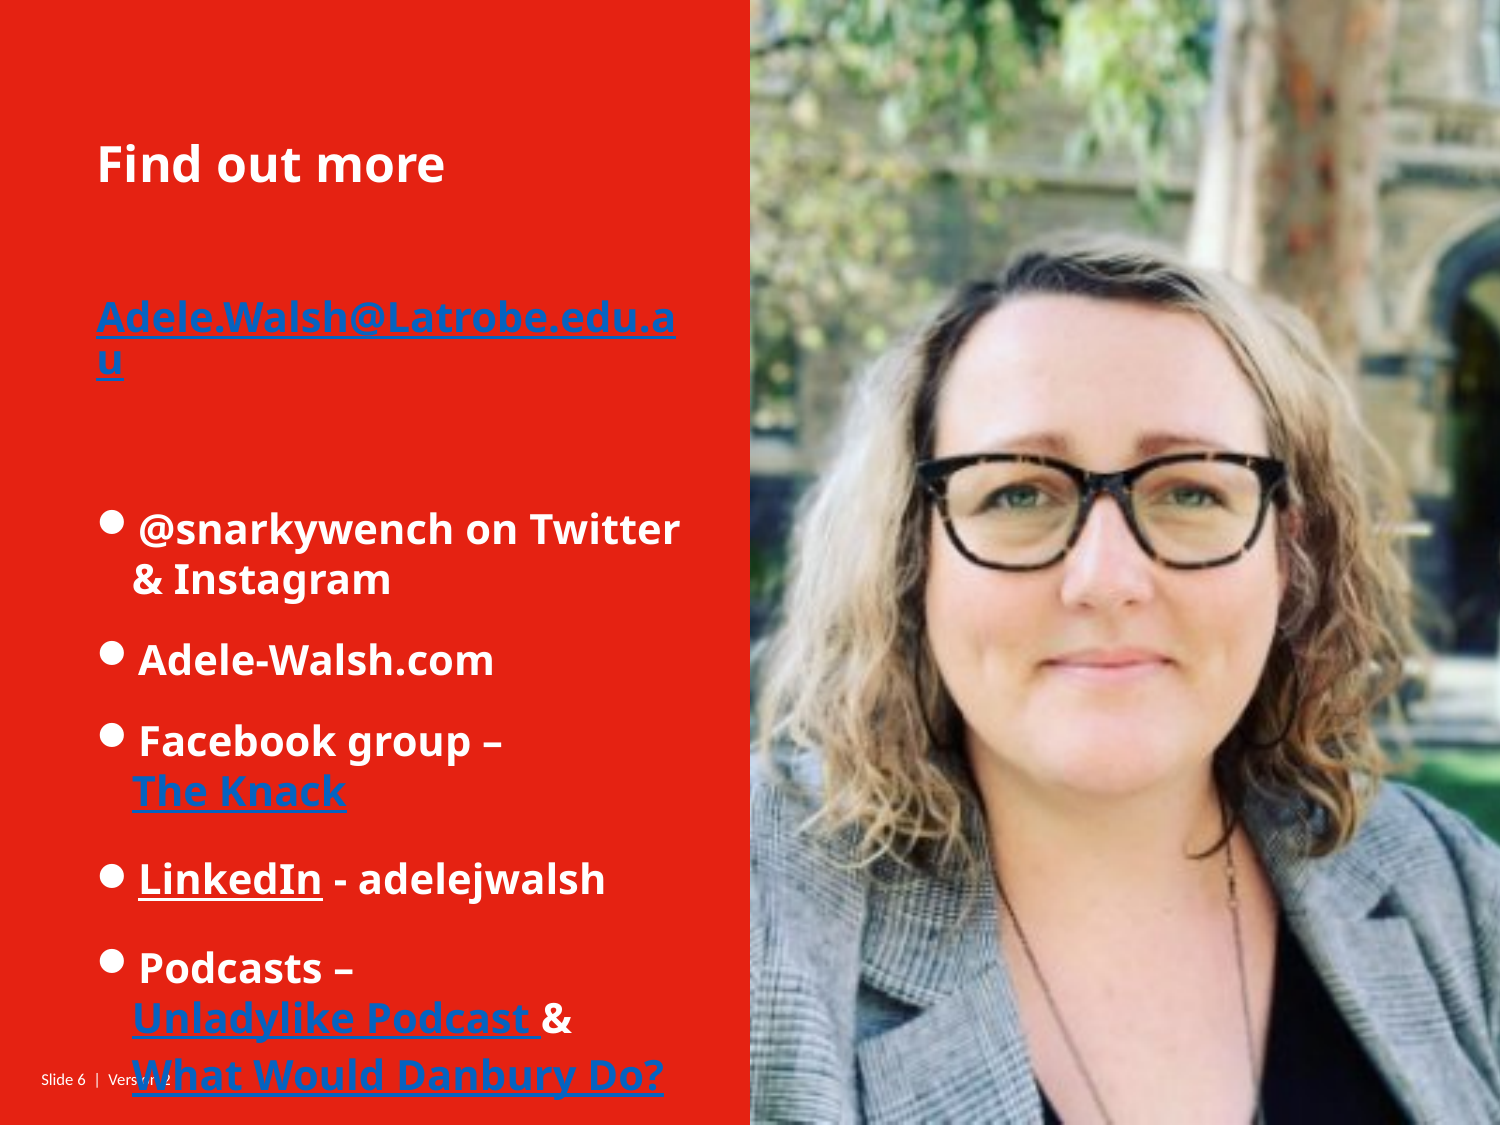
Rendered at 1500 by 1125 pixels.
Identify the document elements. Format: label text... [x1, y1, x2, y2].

list Adele.Walsh@Latrobe.edu.au @snarkywench on Twitter & Instagram Adele-Walsh.com Facebook group –The Knack LinkedIn - adelejwalsh Podcasts – Unladylike Podcast & What Would Danbury Do? [96, 291, 691, 787]
picture [749, 0, 1500, 1125]
list Find out more [96, 140, 691, 237]
